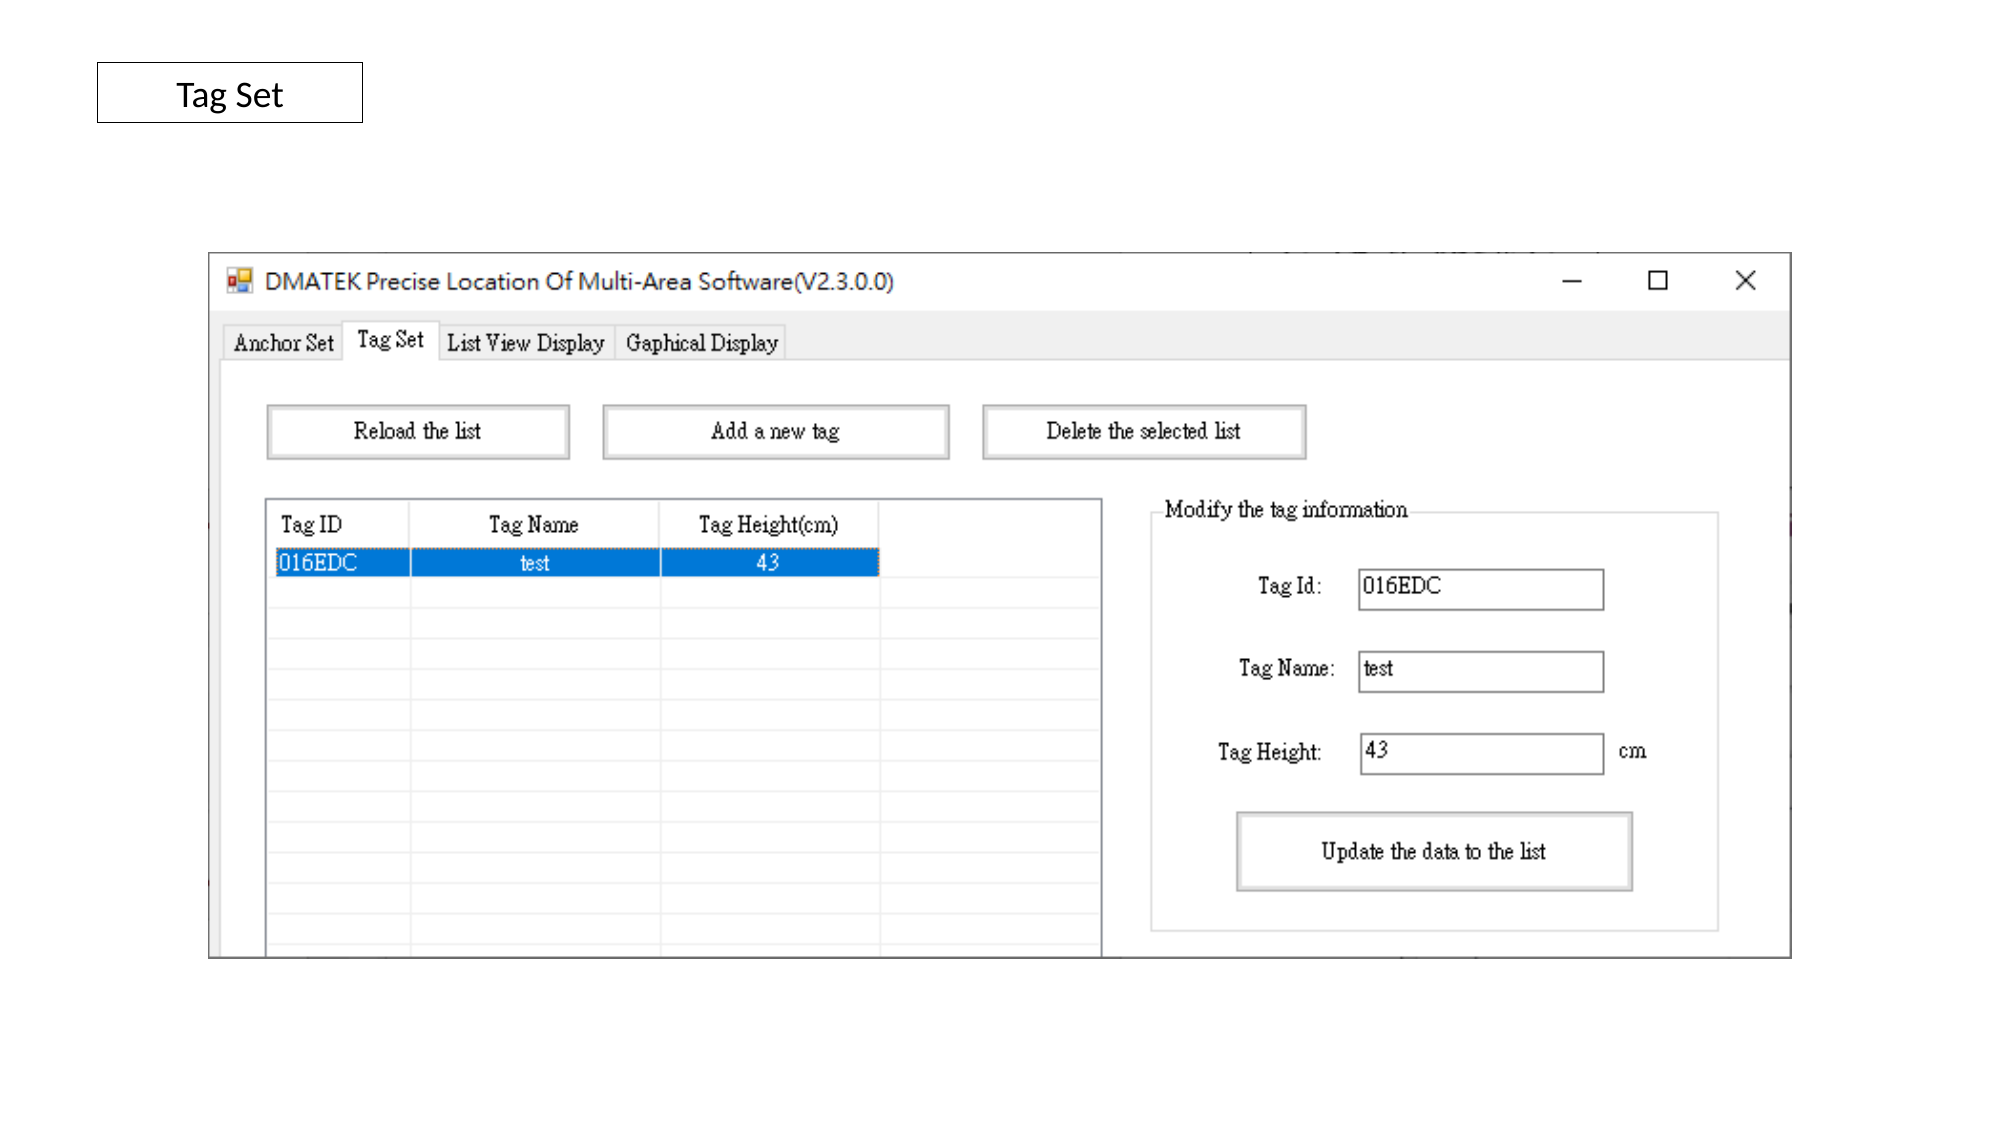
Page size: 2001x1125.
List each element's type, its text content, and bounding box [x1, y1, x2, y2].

text_box Tag Set [97, 62, 363, 123]
picture [208, 252, 1792, 959]
